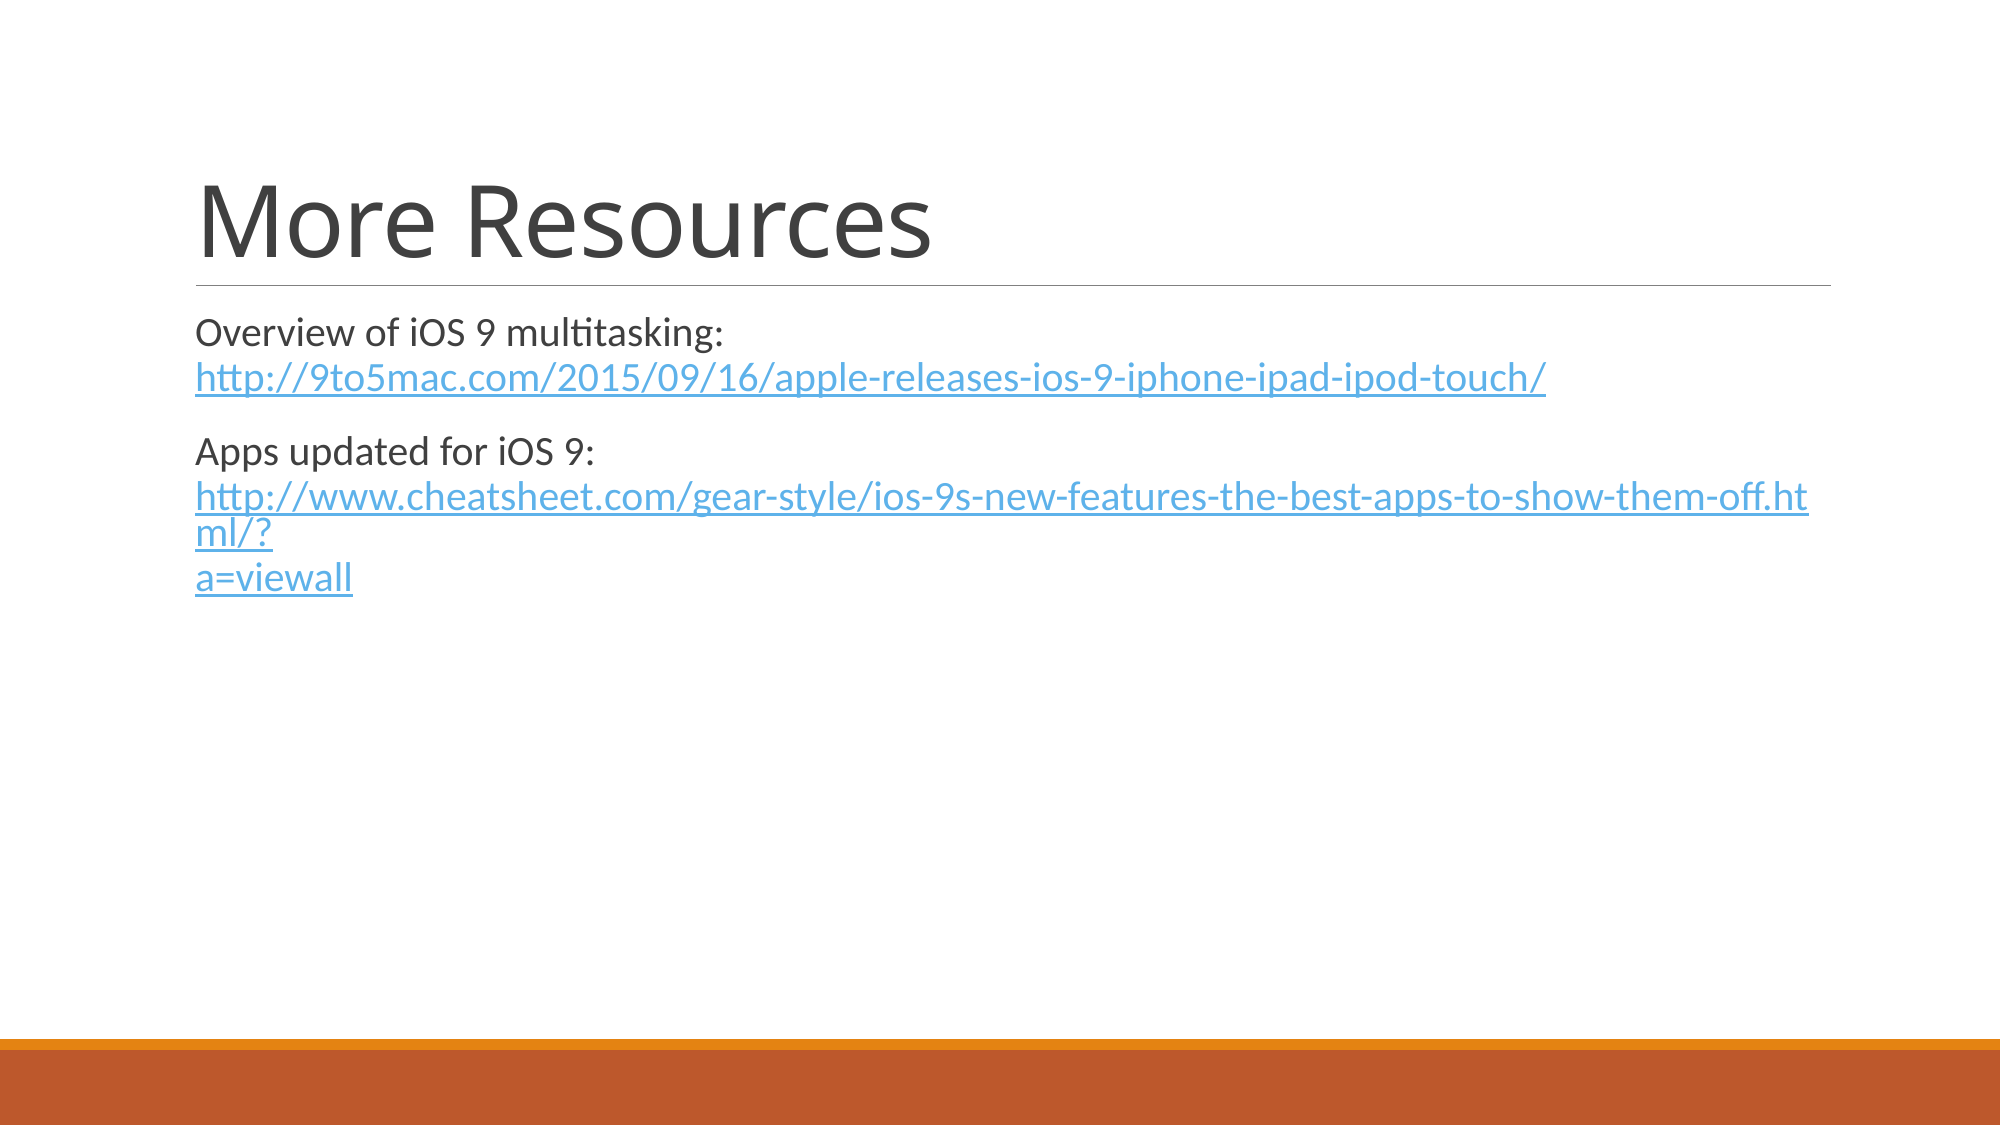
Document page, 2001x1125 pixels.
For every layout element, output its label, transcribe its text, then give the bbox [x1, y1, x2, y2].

list Overview of iOS 9 multitasking: http://9to5mac.com/2015/09/16/apple-releases-ios-9-iphone-ipad-ipod-touch/ Apps updated for iOS 9: http://www.cheatsheet.com/gear-style/ios-9s-new-features-the-best-apps-to-show-them-off.html/?a=viewall [180, 302, 1830, 963]
title More Resources [180, 47, 1830, 285]
